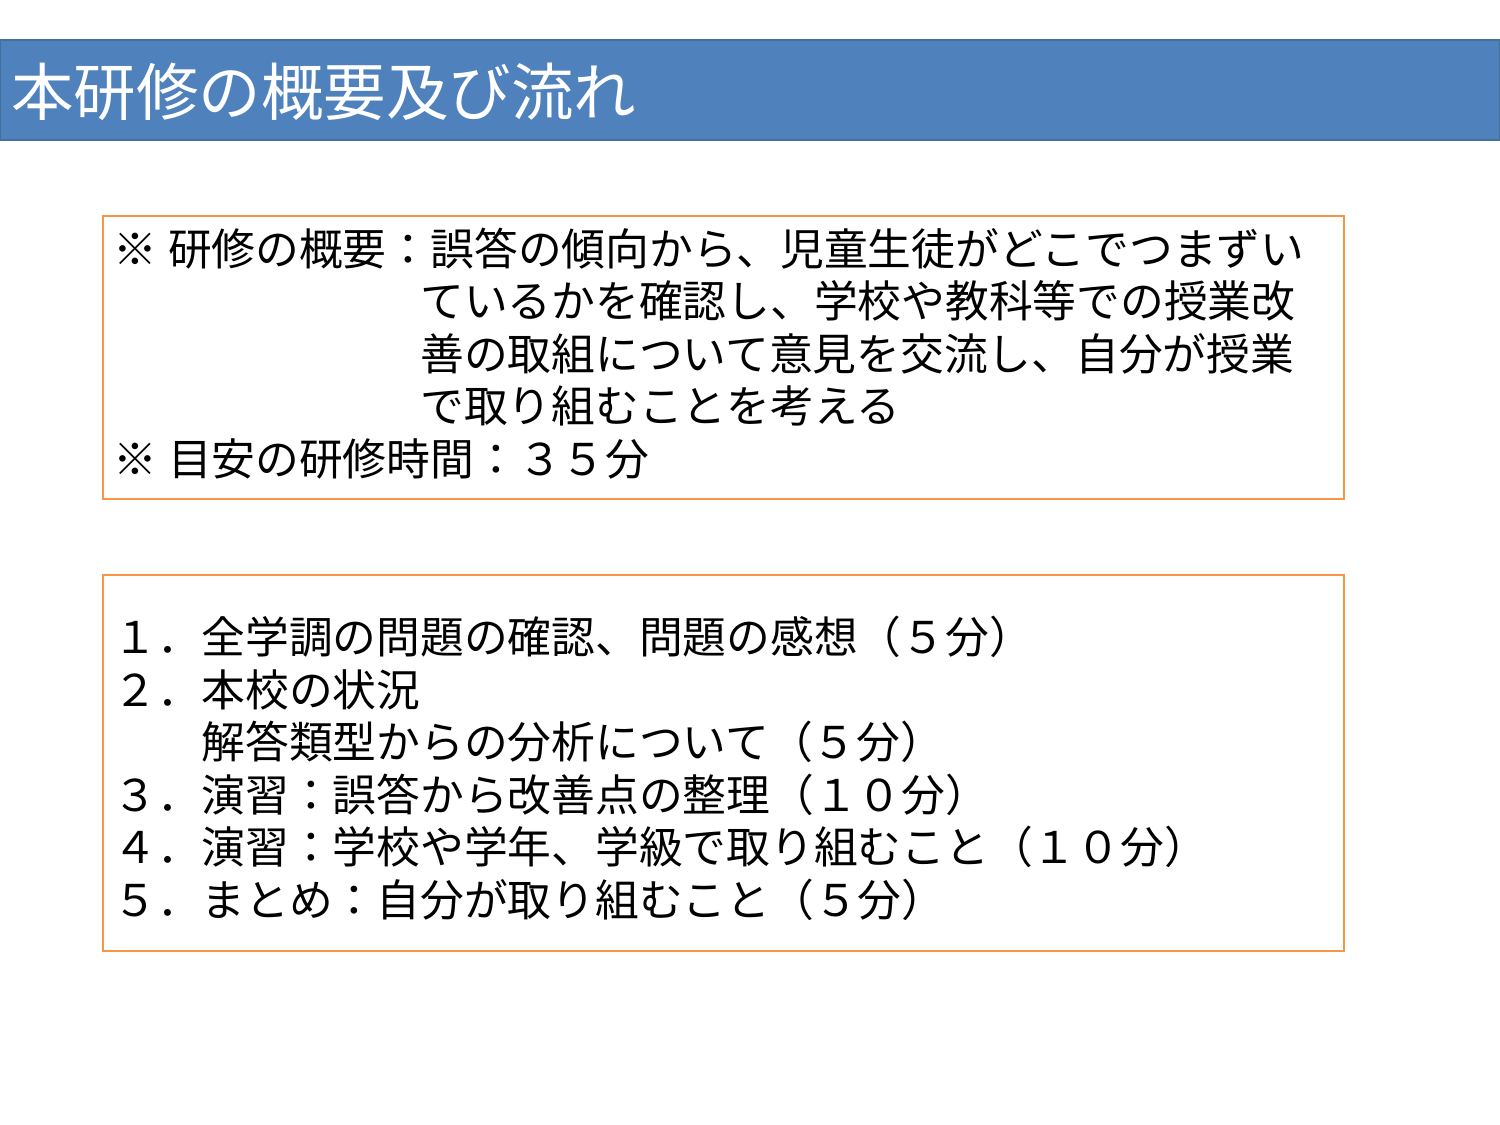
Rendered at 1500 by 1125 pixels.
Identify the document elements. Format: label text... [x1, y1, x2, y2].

text_box 本研修の概要及び流れ [0, 40, 1500, 140]
text_box ※研修の概要：誤答の傾向から、児童生徒がどこでつまずい ているかを確認し、学校や教科等での授業改 善の取組について意見を交流し、自分が授業 で取り組むことを考える ※目安の研修時間：３５分 [102, 215, 1344, 499]
text_box １．全学調の問題の確認、問題の感想（５分） ２．本校の状況 解答類型からの分析について（５分） ３．演習：誤答から改善点の整理（１０分） ４．演習：学校や学年、学級で取り組むこと（１０分） ５．まとめ：自分が取り組むこと（５分） [102, 574, 1344, 952]
